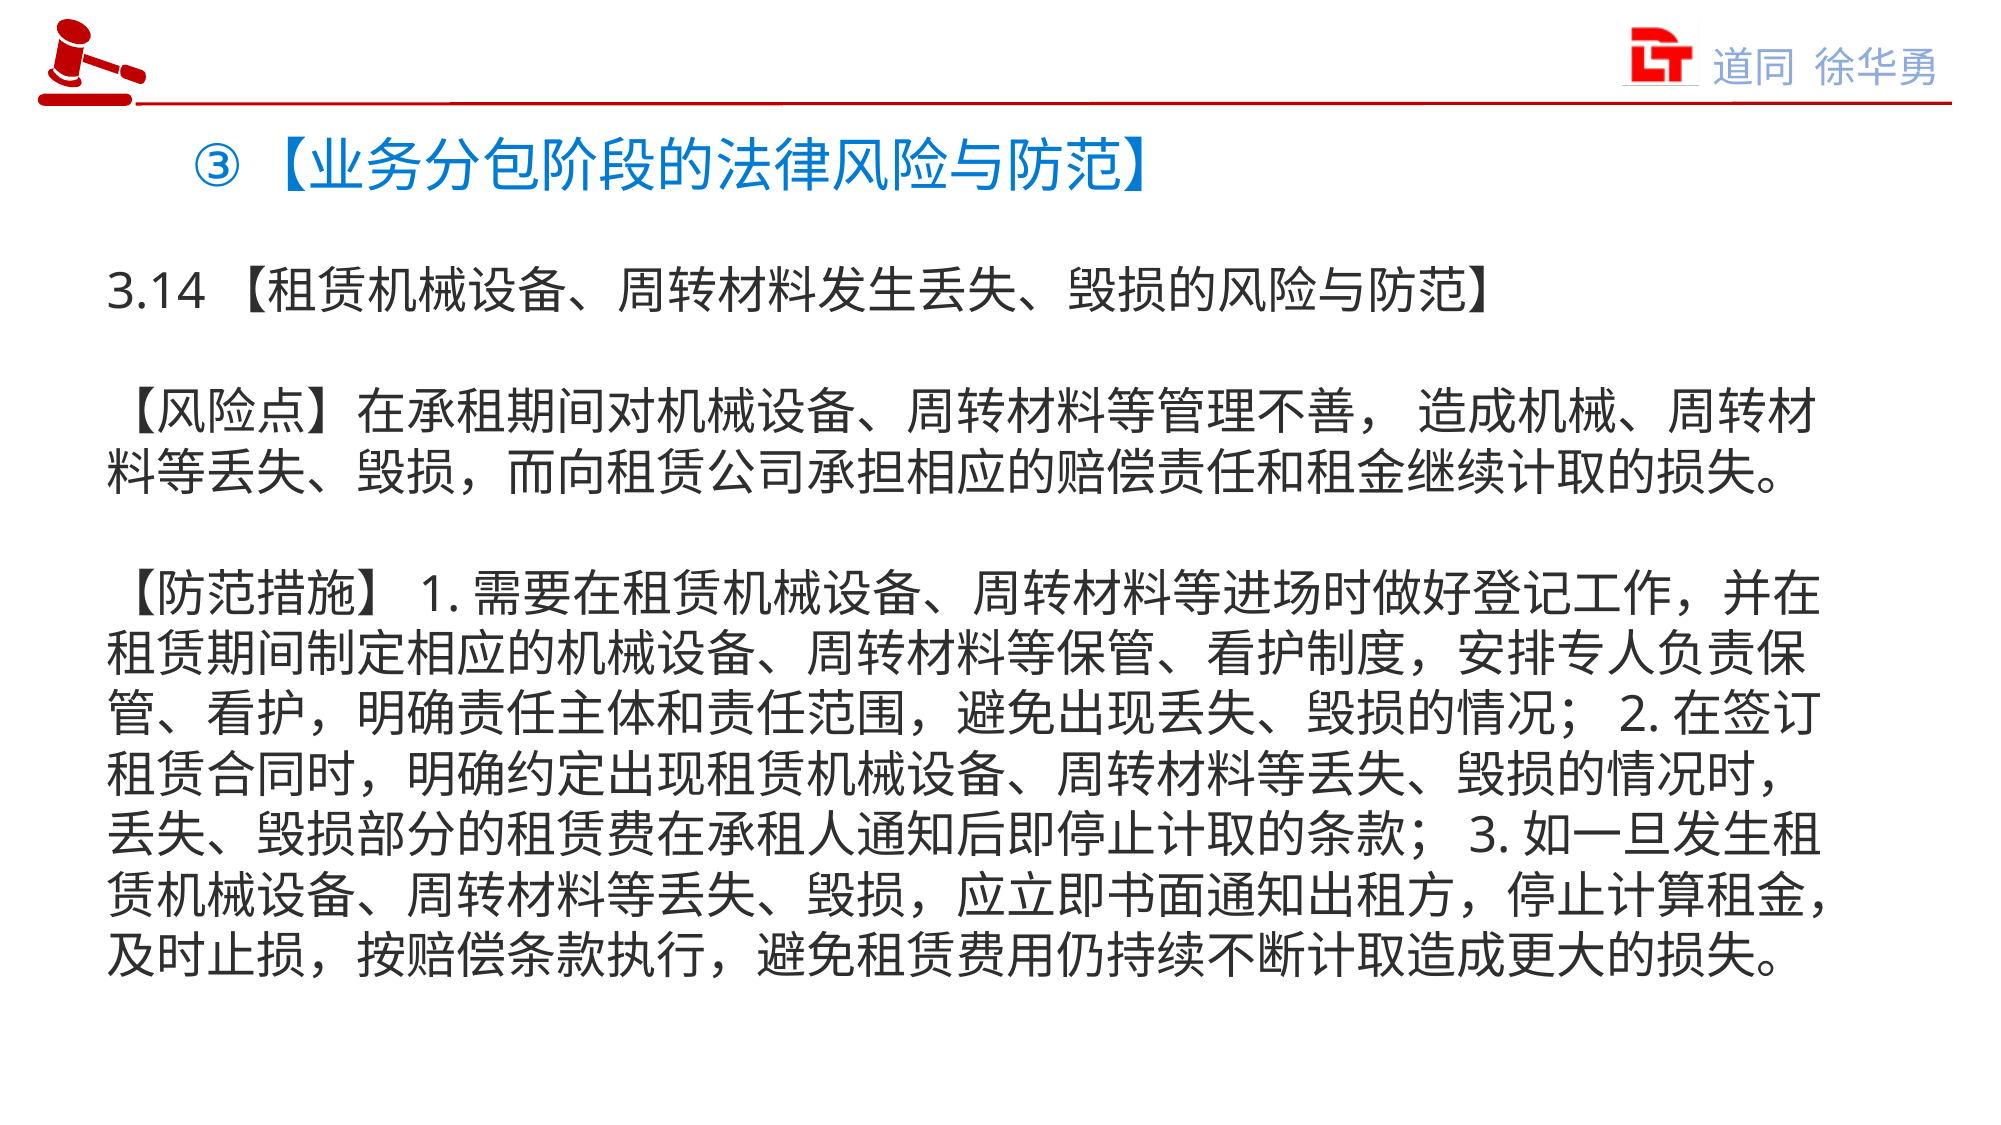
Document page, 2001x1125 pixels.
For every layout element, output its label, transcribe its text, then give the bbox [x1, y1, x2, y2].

picture [1622, 19, 1699, 97]
text_box 【业务分包阶段的法律风险与防范】 3.14【租赁机械设备、周转材料发生丢失、毁损的风险与防范】 【风险点】在承租期间对机械设备、周转材料等管理不善， 造成机械、周转材料等丢失、毁损，而向租赁公司承担相应的赔偿责任和租金继续计取的损失。 【防范措施】1.需要在租赁机械设备、周转材料等进场时做好登记工作，并在租赁期间制定相应的机械设备、周转材料等保管、看护制度，安排专人负责保管、看护，明确责任主体和责任范围，避免出现丢失、毁损的情况；2.在签订租赁合同时，明确约定出现租赁机械设备、周转材料等丢失、毁损的情况时，丢失、毁损部分的租赁费在承租人通知后即停止计取的条款；3.如一旦发生租赁机械设备、周转材料等丢失、毁损，应立即书面通知出租方，停止计算租金，及时止损，按赔偿条款执行，避免租赁费用仍持续不断计取造成更大的损失。 [91, 130, 1867, 991]
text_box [37, 17, 1954, 106]
